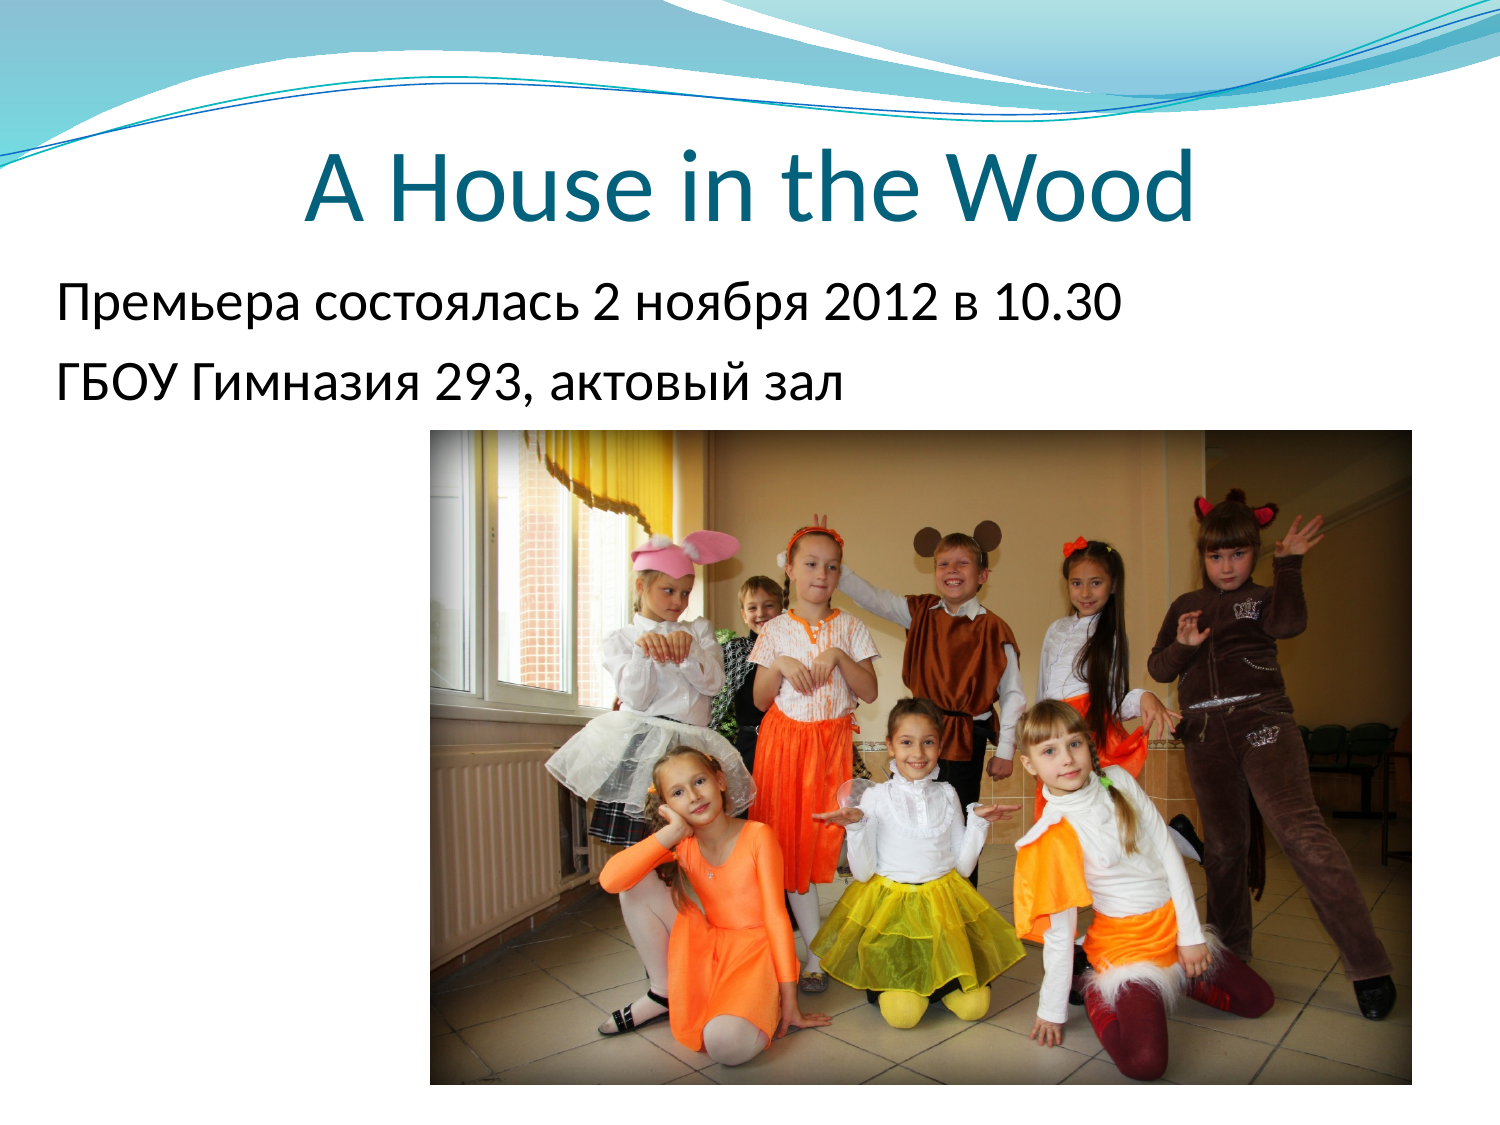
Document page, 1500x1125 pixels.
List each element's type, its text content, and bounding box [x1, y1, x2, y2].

picture [430, 430, 1412, 1085]
title A House in the Wood [76, 54, 1427, 243]
list Премьера состоялась 2 ноября 2012 в 10.30 ГБОУ Гимназия 293, актовый зал [41, 255, 1341, 421]
